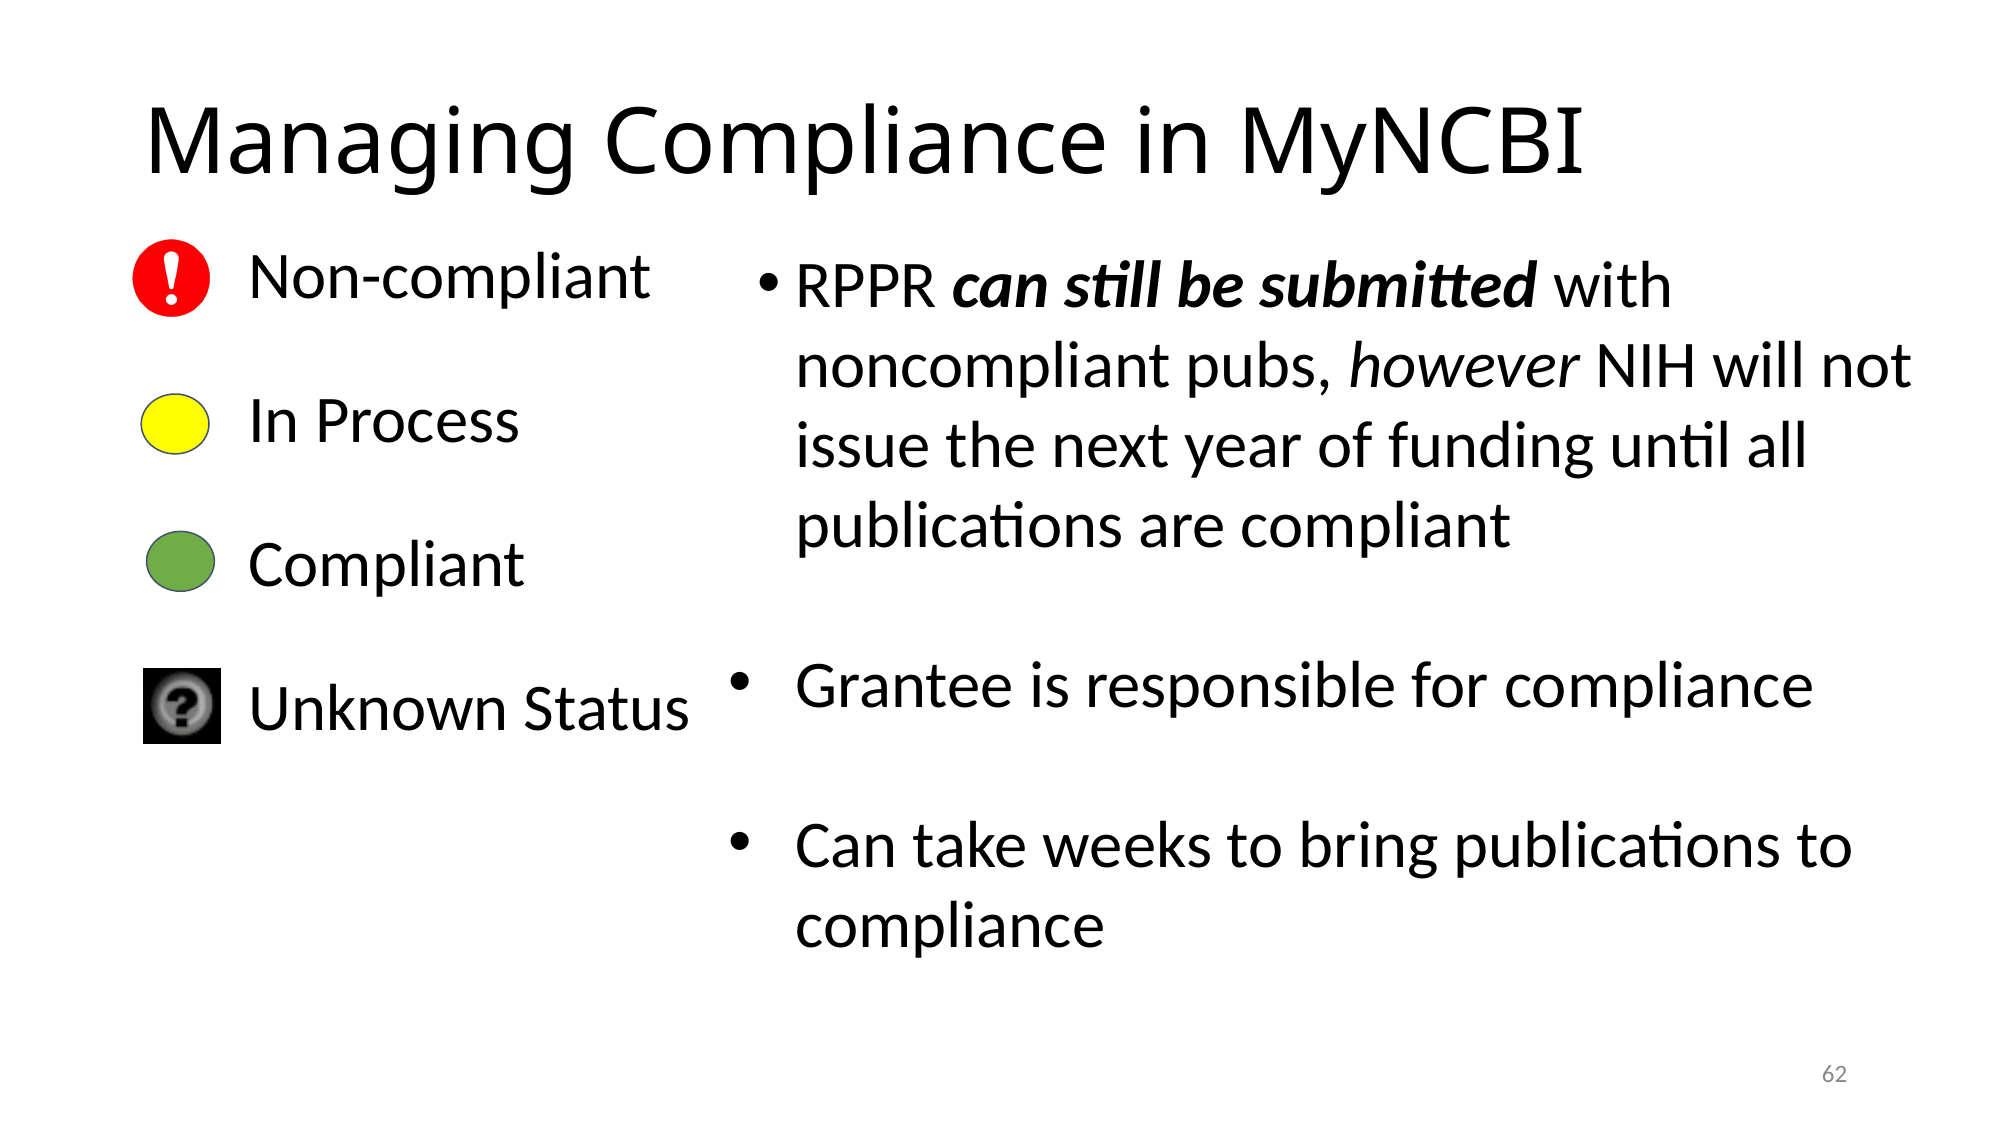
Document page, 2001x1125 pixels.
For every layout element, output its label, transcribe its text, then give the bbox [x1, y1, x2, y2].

list Non-compliant In Process Compliant Unknown Status [128, 233, 771, 997]
slide_number 62 [1412, 1042, 1863, 1103]
picture [132, 239, 211, 317]
title Managing Compliance in MyNCBI [128, 59, 1854, 228]
text_box [141, 394, 209, 454]
picture [142, 668, 221, 744]
text_box [146, 531, 215, 592]
list RPPR can still be submitted with noncompliant pubs, however NIH will not issue the next year of funding until all publications are compliant Grantee is responsible for compliance Can take weeks to bring publications to compliance [771, 233, 1988, 997]
